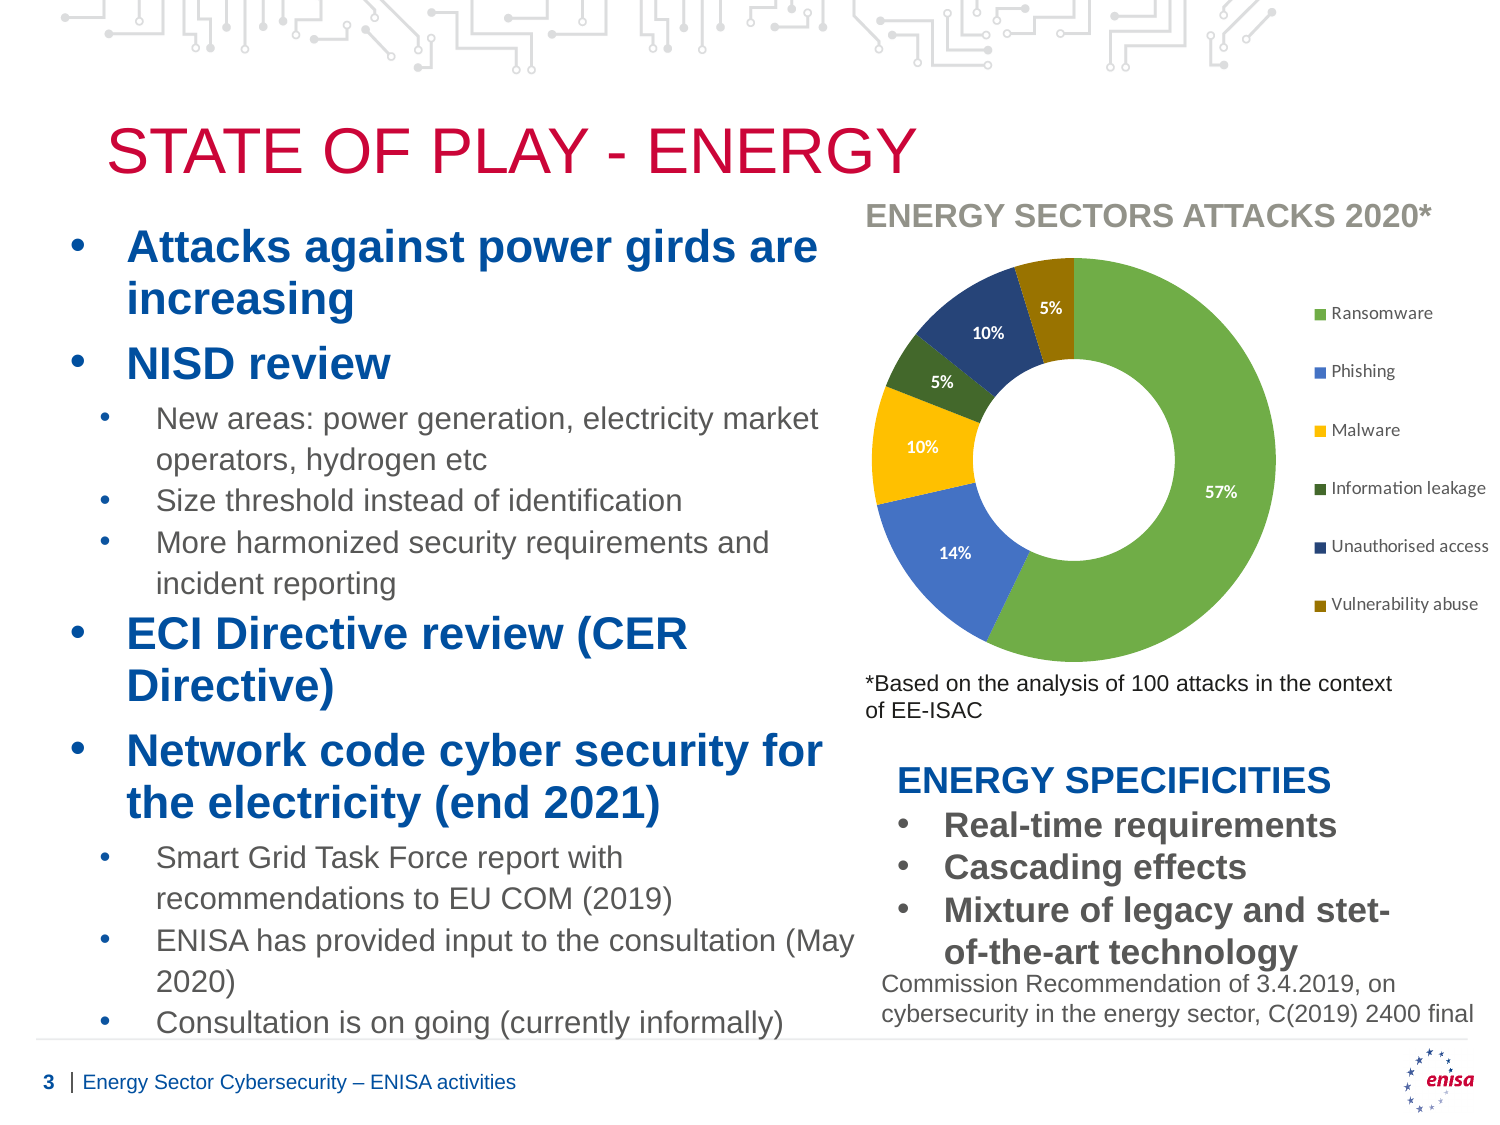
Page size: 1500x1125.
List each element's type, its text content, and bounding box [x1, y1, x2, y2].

text_box Energy specificities Real-time requirements Cascading effects Mixture of legacy and stet-of-the-art technology [882, 749, 1441, 960]
text_box ENERGY SECTORS ATTACKS 2020* [850, 186, 1454, 242]
picture [0, 0, 1500, 257]
title State of play - energy [0, 115, 1418, 259]
picture [0, 259, 1500, 1125]
text_box Commission Recommendation of 3.4.2019, on cybersecurity in the energy sector, C(2019) 2400 final [866, 960, 1500, 1035]
picture [922, 663, 1500, 960]
list Attacks against power girds are increasing NISD review New areas: power generation, electricity market operators, hydrogen etc Size threshold instead of identification More harmonized security requirements and incident reporting ECI Directive review (CER Directive) Network code cyber security for the electricity (end 2021) Smart Grid Task Force report with recommendations to EU COM (2019) ENISA has provided input to the consultation (May 2020) Consultation is on going (currently informally) [69, 212, 922, 926]
footer Energy Sector Cybersecurity – ENISA activities [82, 1065, 1072, 1125]
text_box *Based on the analysis of 100 attacks in the context of EE-ISAC [850, 663, 1418, 731]
chart [837, 257, 1500, 663]
